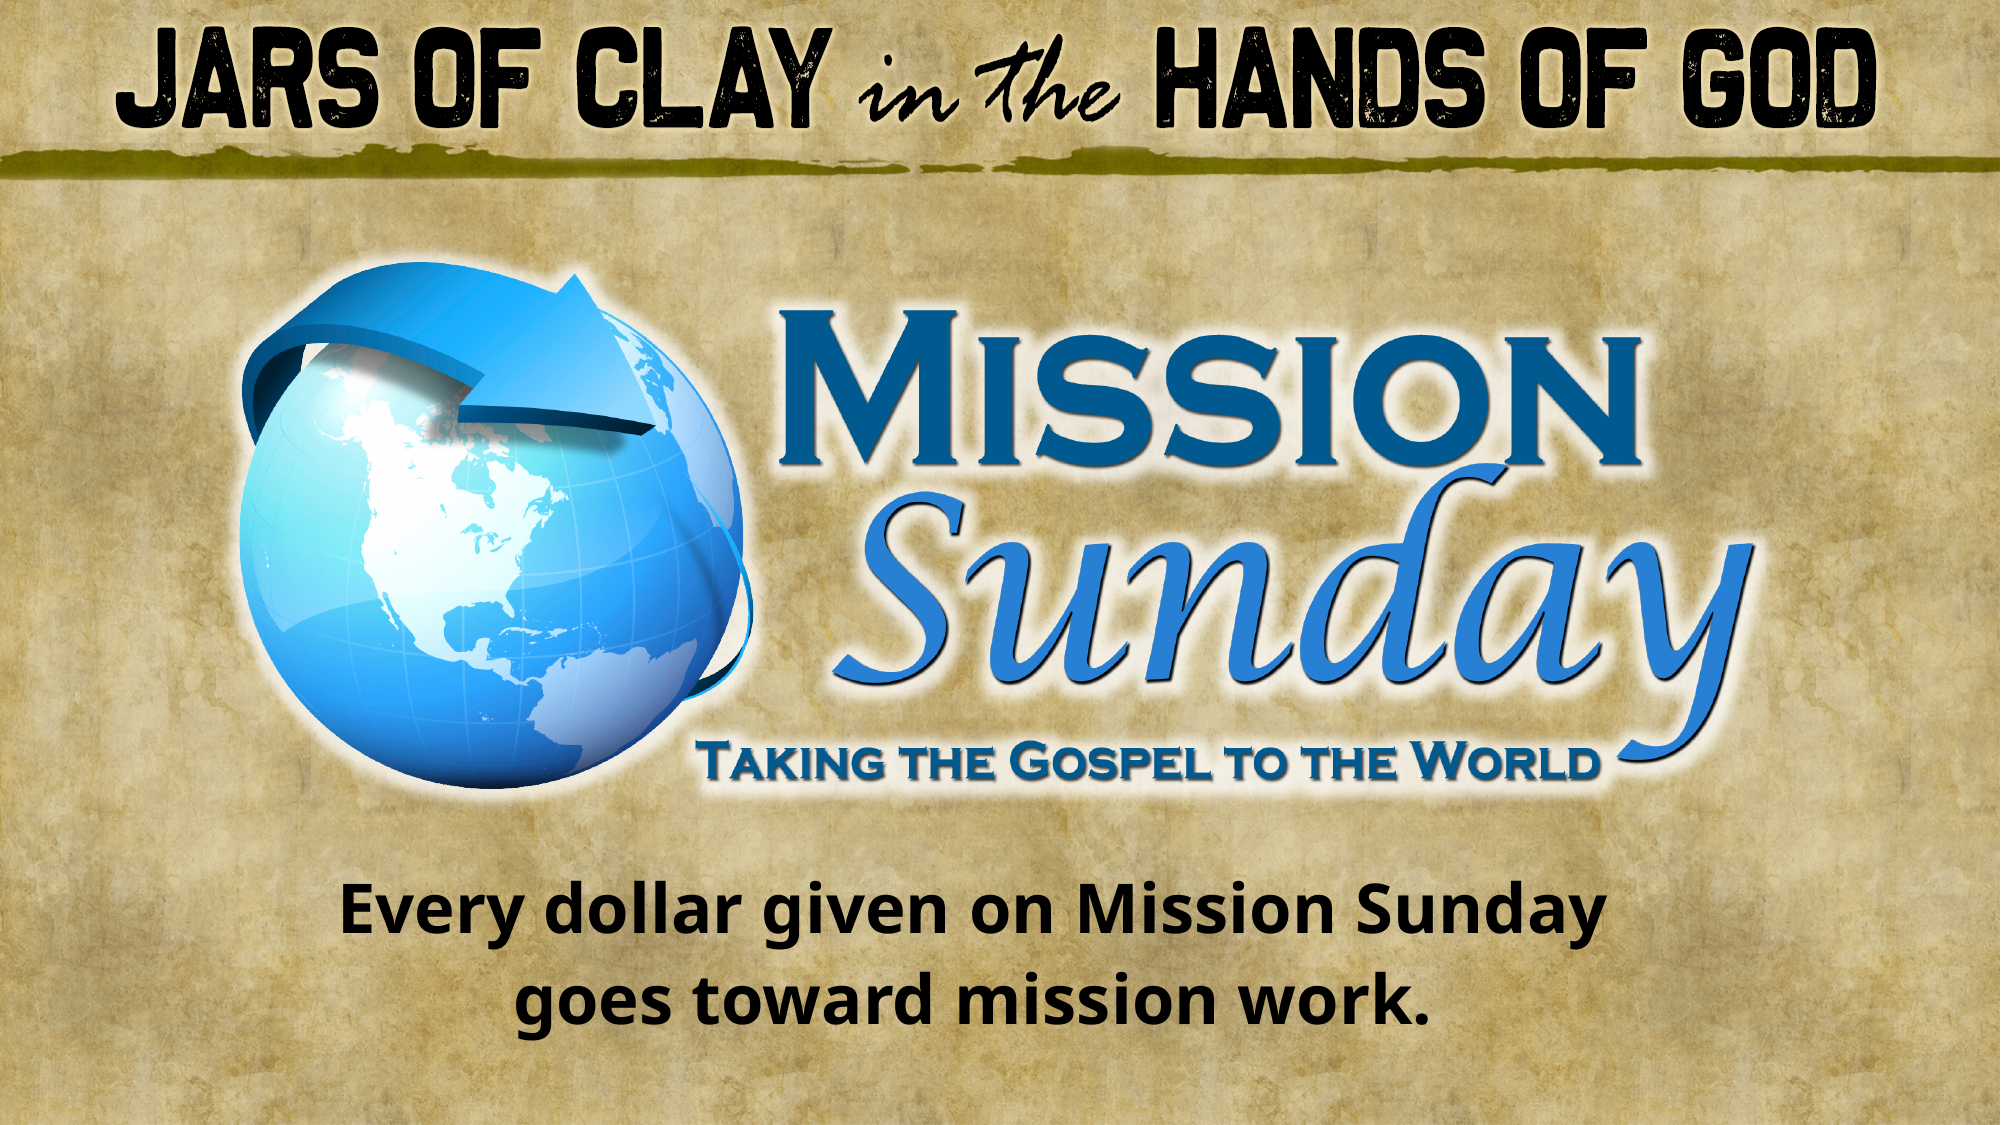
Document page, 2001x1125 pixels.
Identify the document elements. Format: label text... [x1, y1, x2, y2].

picture [0, 0, 2000, 1125]
text_box Every dollar given on Mission Sunday goes toward mission work. [322, 866, 1625, 1046]
